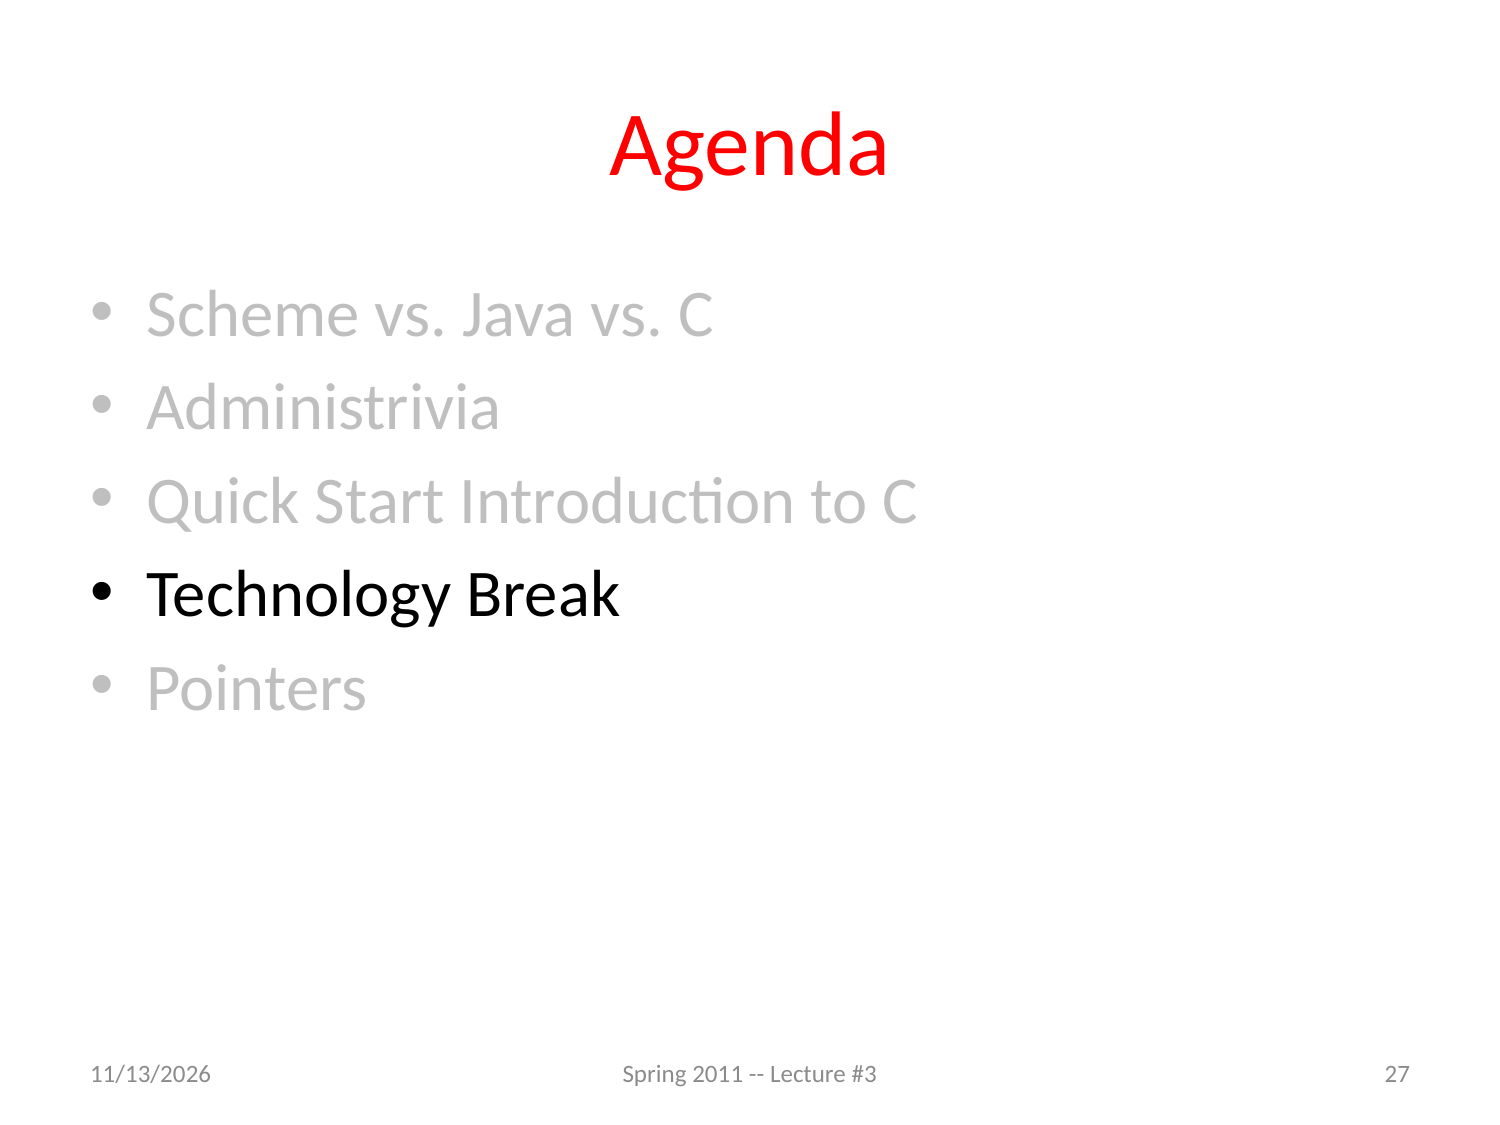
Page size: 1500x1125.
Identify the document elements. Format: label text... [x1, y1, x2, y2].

footer Spring 2011 -- Lecture #3 [512, 1042, 988, 1103]
slide_number 27 [1074, 1042, 1425, 1103]
list Scheme vs. Java vs. C Administrivia Quick Start Introduction to C Technology Break Pointers [75, 262, 1425, 1005]
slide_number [75, 1042, 425, 1103]
title Agenda [75, 45, 1425, 233]
